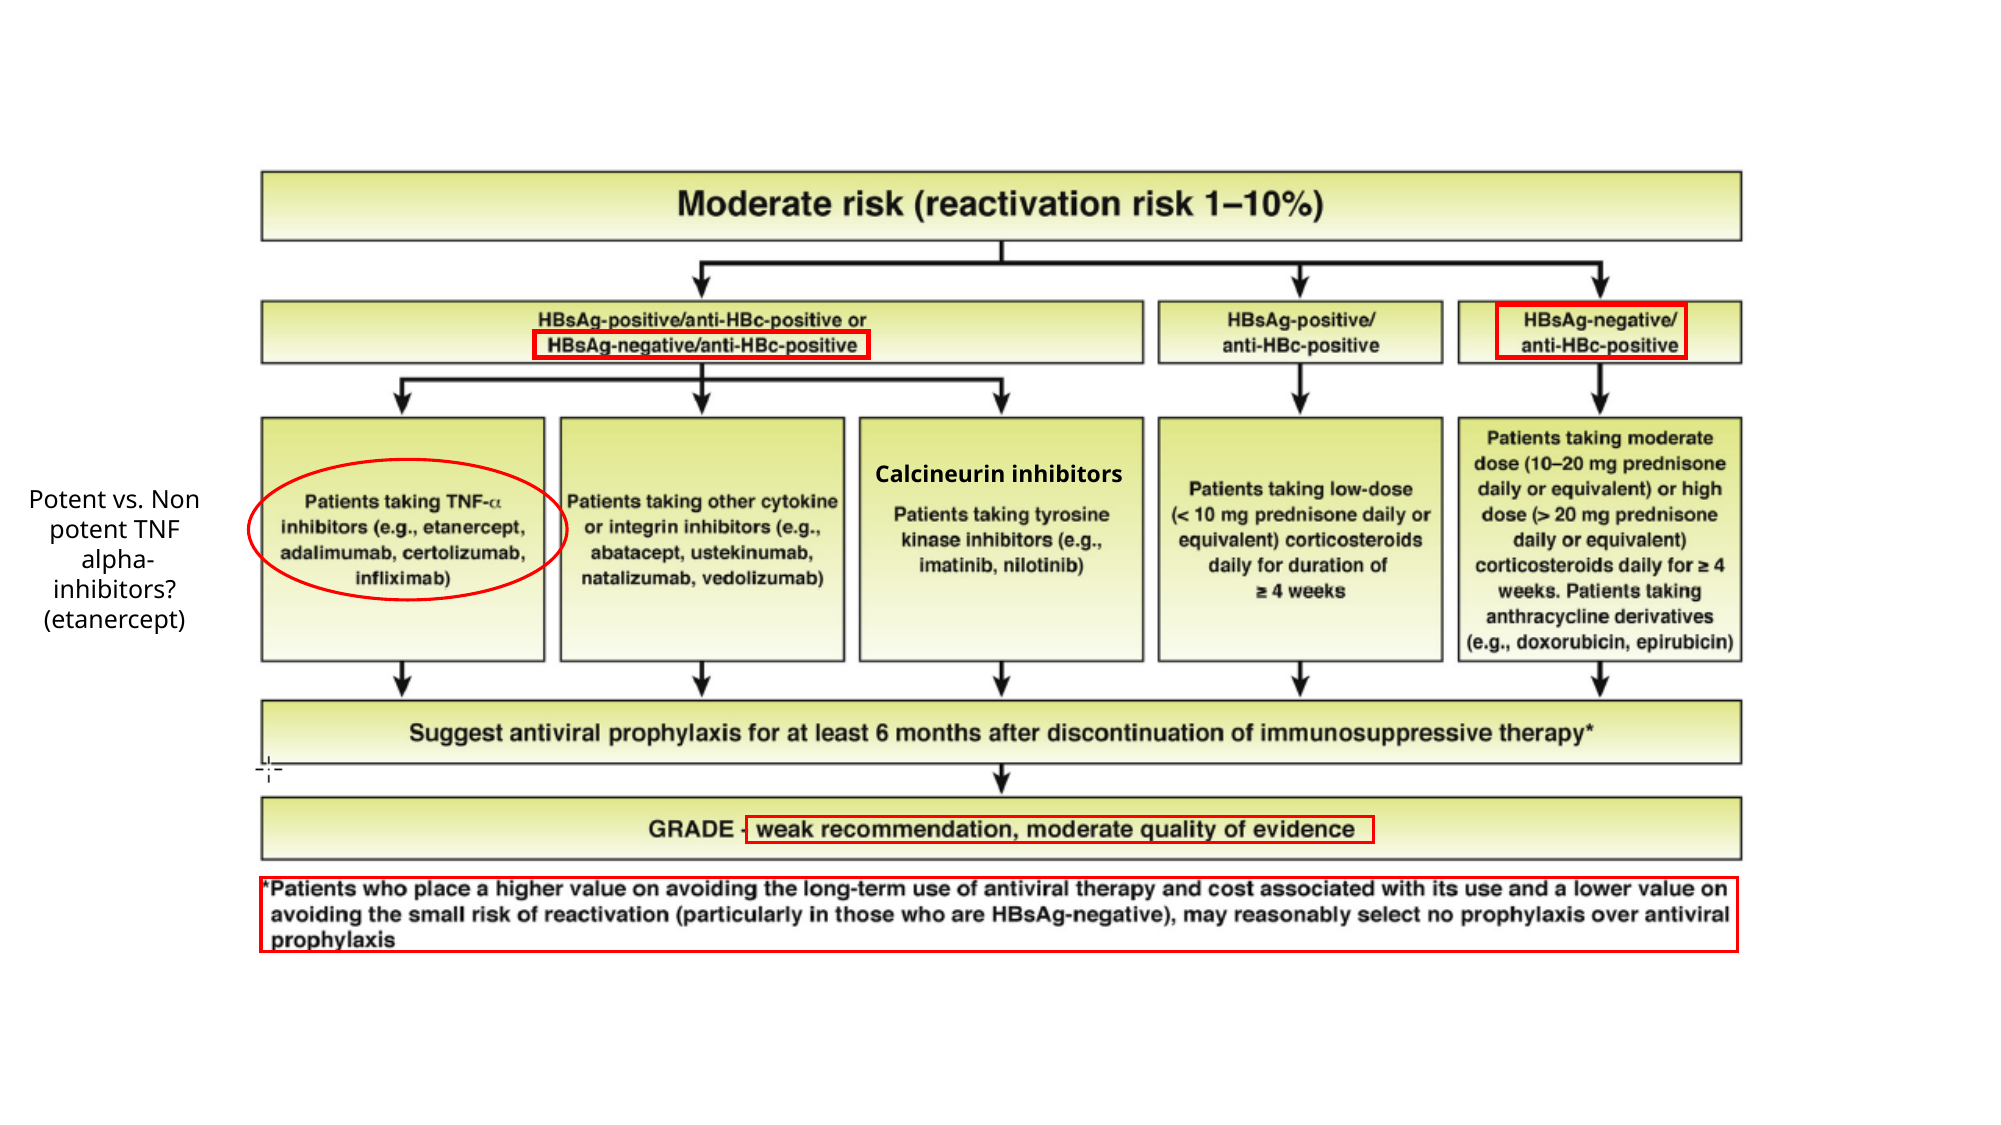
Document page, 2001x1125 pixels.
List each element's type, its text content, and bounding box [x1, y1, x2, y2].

text_box Potent vs. Non potent TNF alpha-inhibitors? (etanercept) [0, 476, 230, 642]
picture [248, 159, 1752, 966]
